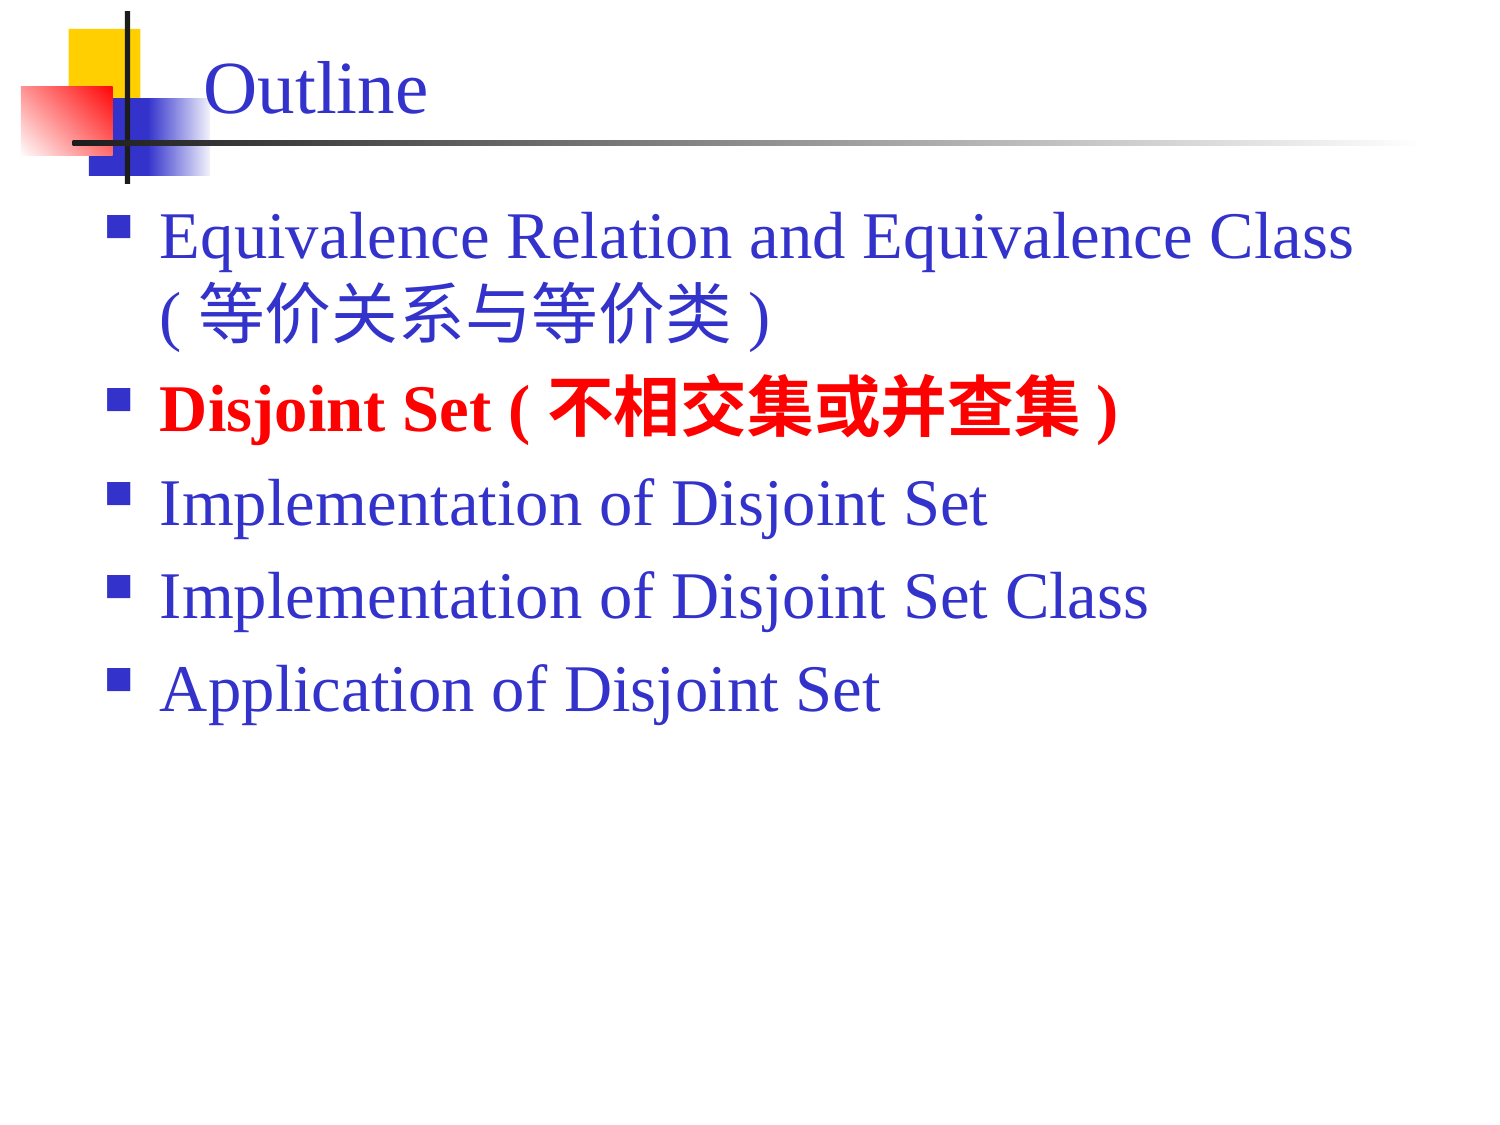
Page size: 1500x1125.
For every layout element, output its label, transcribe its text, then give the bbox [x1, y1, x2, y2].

title Outline [188, 23, 1468, 137]
list Equivalence Relation and Equivalence Class (等价关系与等价类) Disjoint Set (不相交集或并查集) Implementation of Disjoint Set Implementation of Disjoint Set Class Application of Disjoint Set [88, 184, 1461, 1083]
